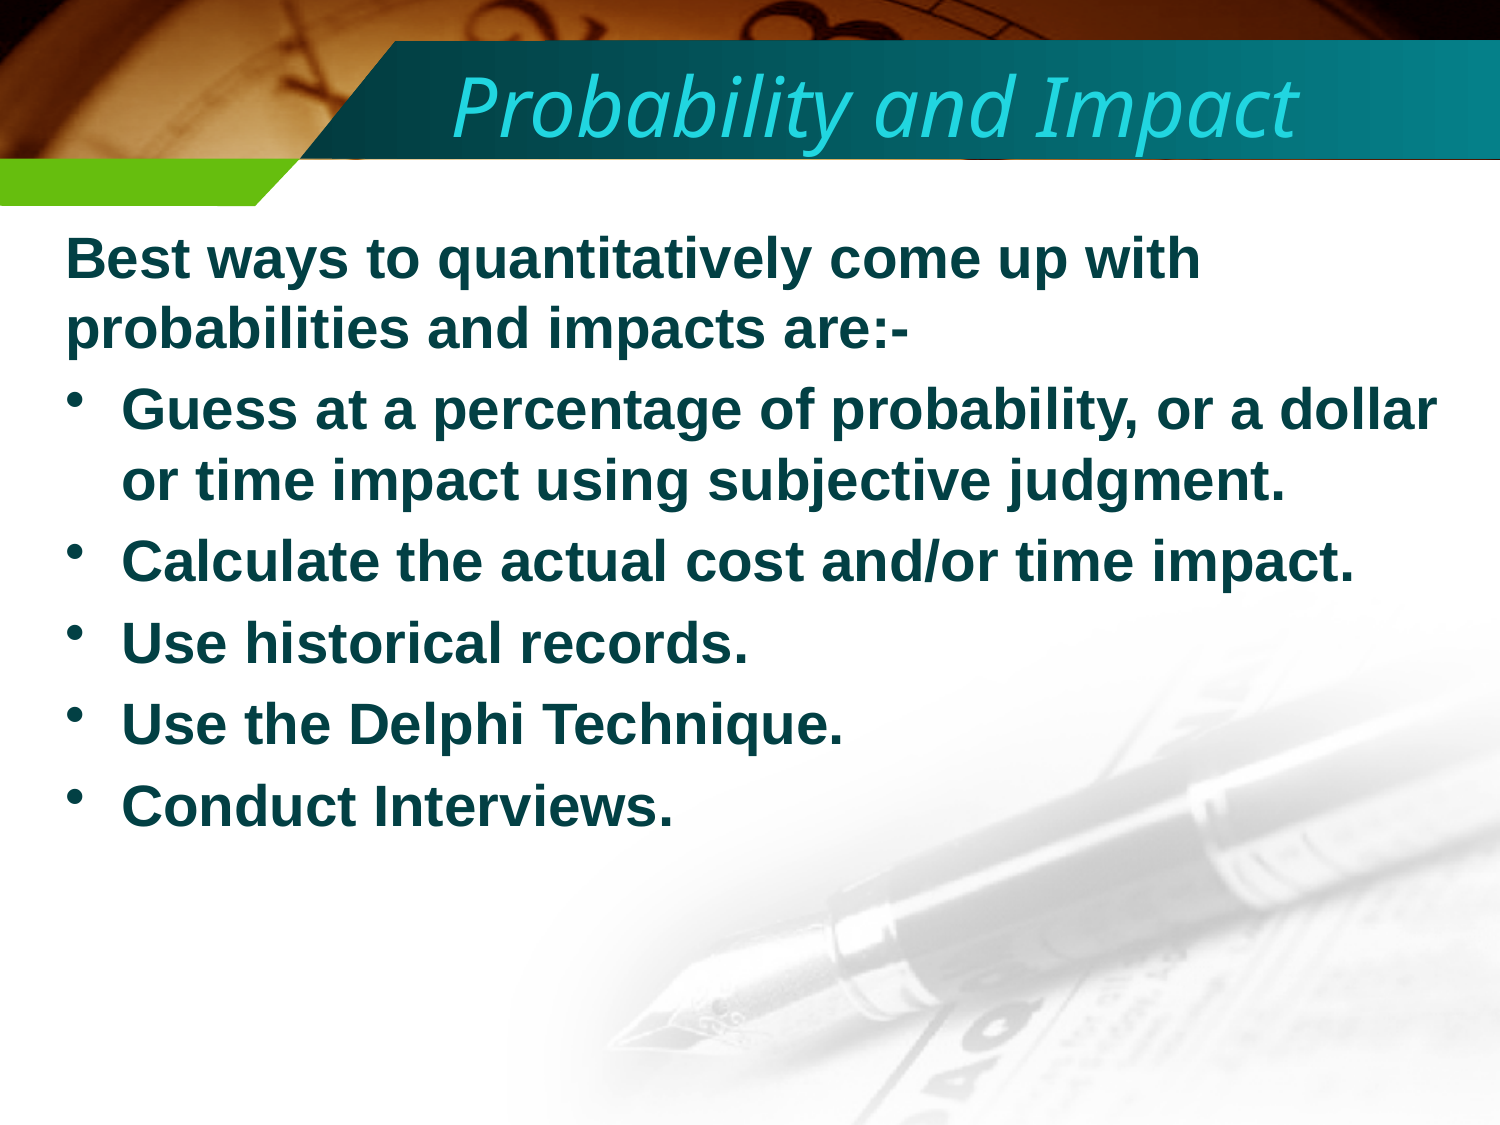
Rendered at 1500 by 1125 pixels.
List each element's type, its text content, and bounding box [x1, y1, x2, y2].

title Probability and Impact [237, 2, 1500, 207]
picture [490, 448, 1500, 1125]
list Best ways to quantitatively come up with probabilities and impacts are:- Guess at a percentage of probability, or a dollar or time impact using subjective judgment. Calculate the actual cost and/or time impact. Use historical records. Use the Delphi Technique. Conduct Interviews. [49, 212, 1476, 1001]
picture [0, 0, 1500, 158]
